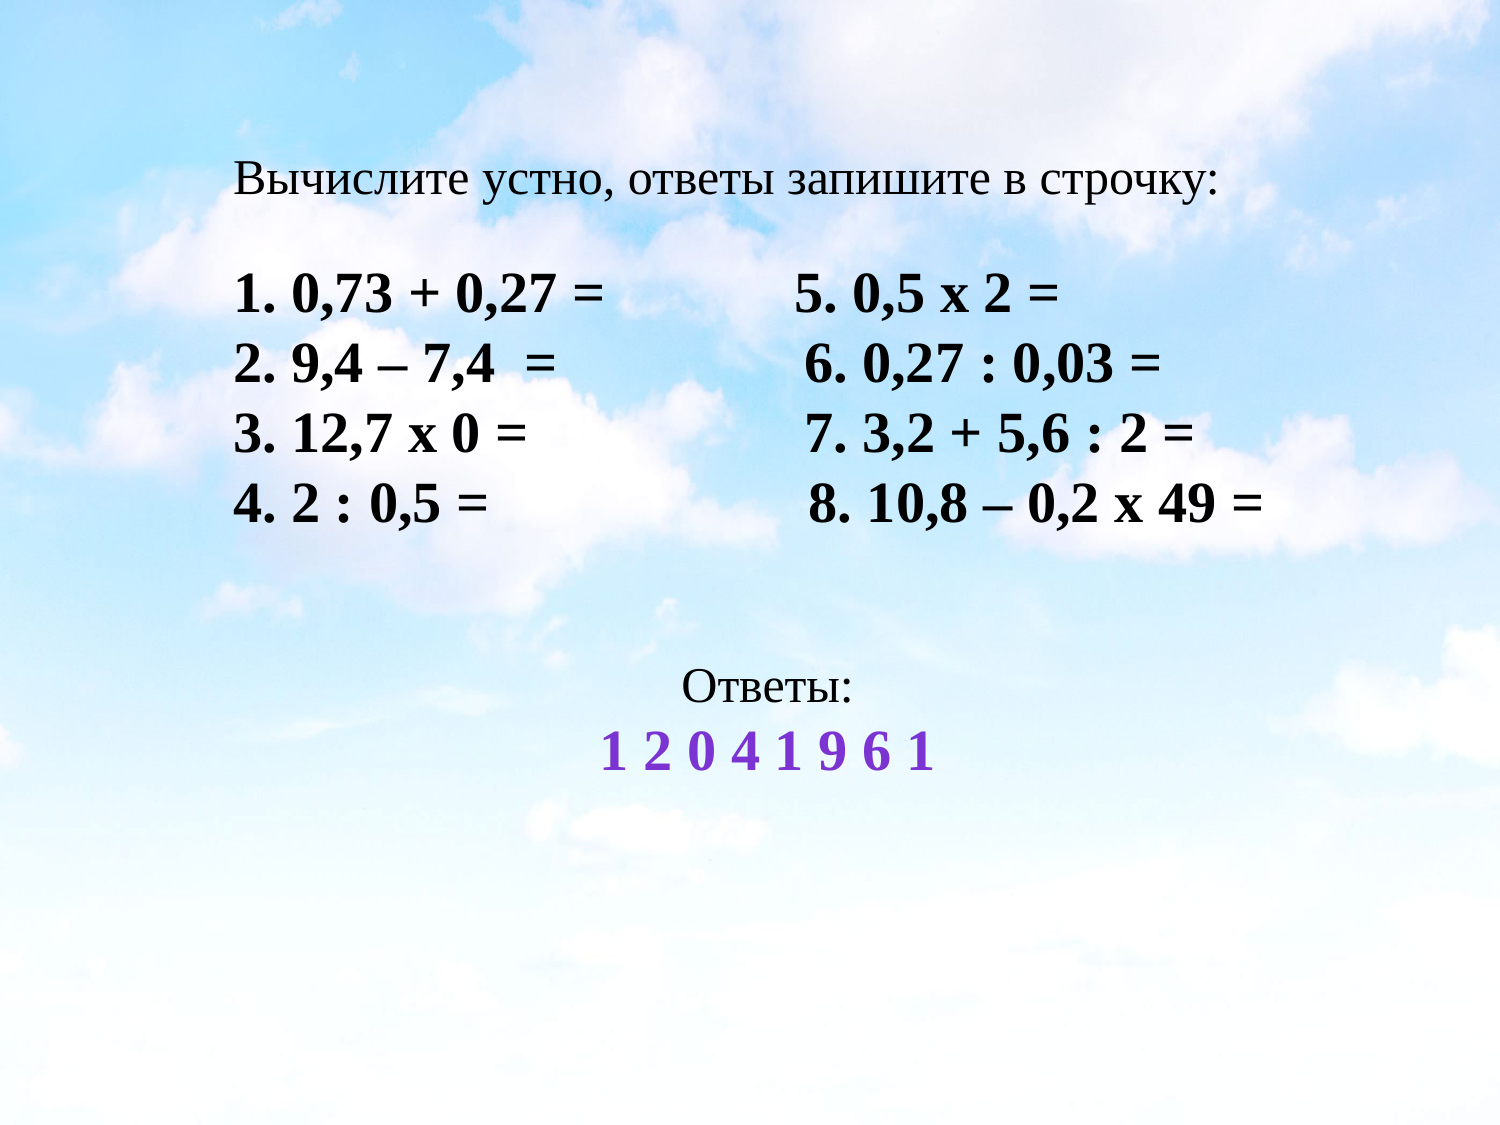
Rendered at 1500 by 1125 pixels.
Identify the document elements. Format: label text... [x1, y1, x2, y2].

picture [0, 0, 1500, 1125]
text_box Вычислите устно, ответы запишите в строчку: 1. 0,73 + 0,27 = 5. 0,5 x 2 = 2. 9,4 – 7,4 = 6. 0,27 : 0,03 = 3. 12,7 x 0 = 7. 3,2 + 5,6 : 2 = 4. 2 : 0,5 = 8. 10,8 – 0,2 x 49 = [218, 137, 1317, 587]
text_box Ответы: 1 2 0 4 1 9 6 1 [585, 645, 951, 790]
